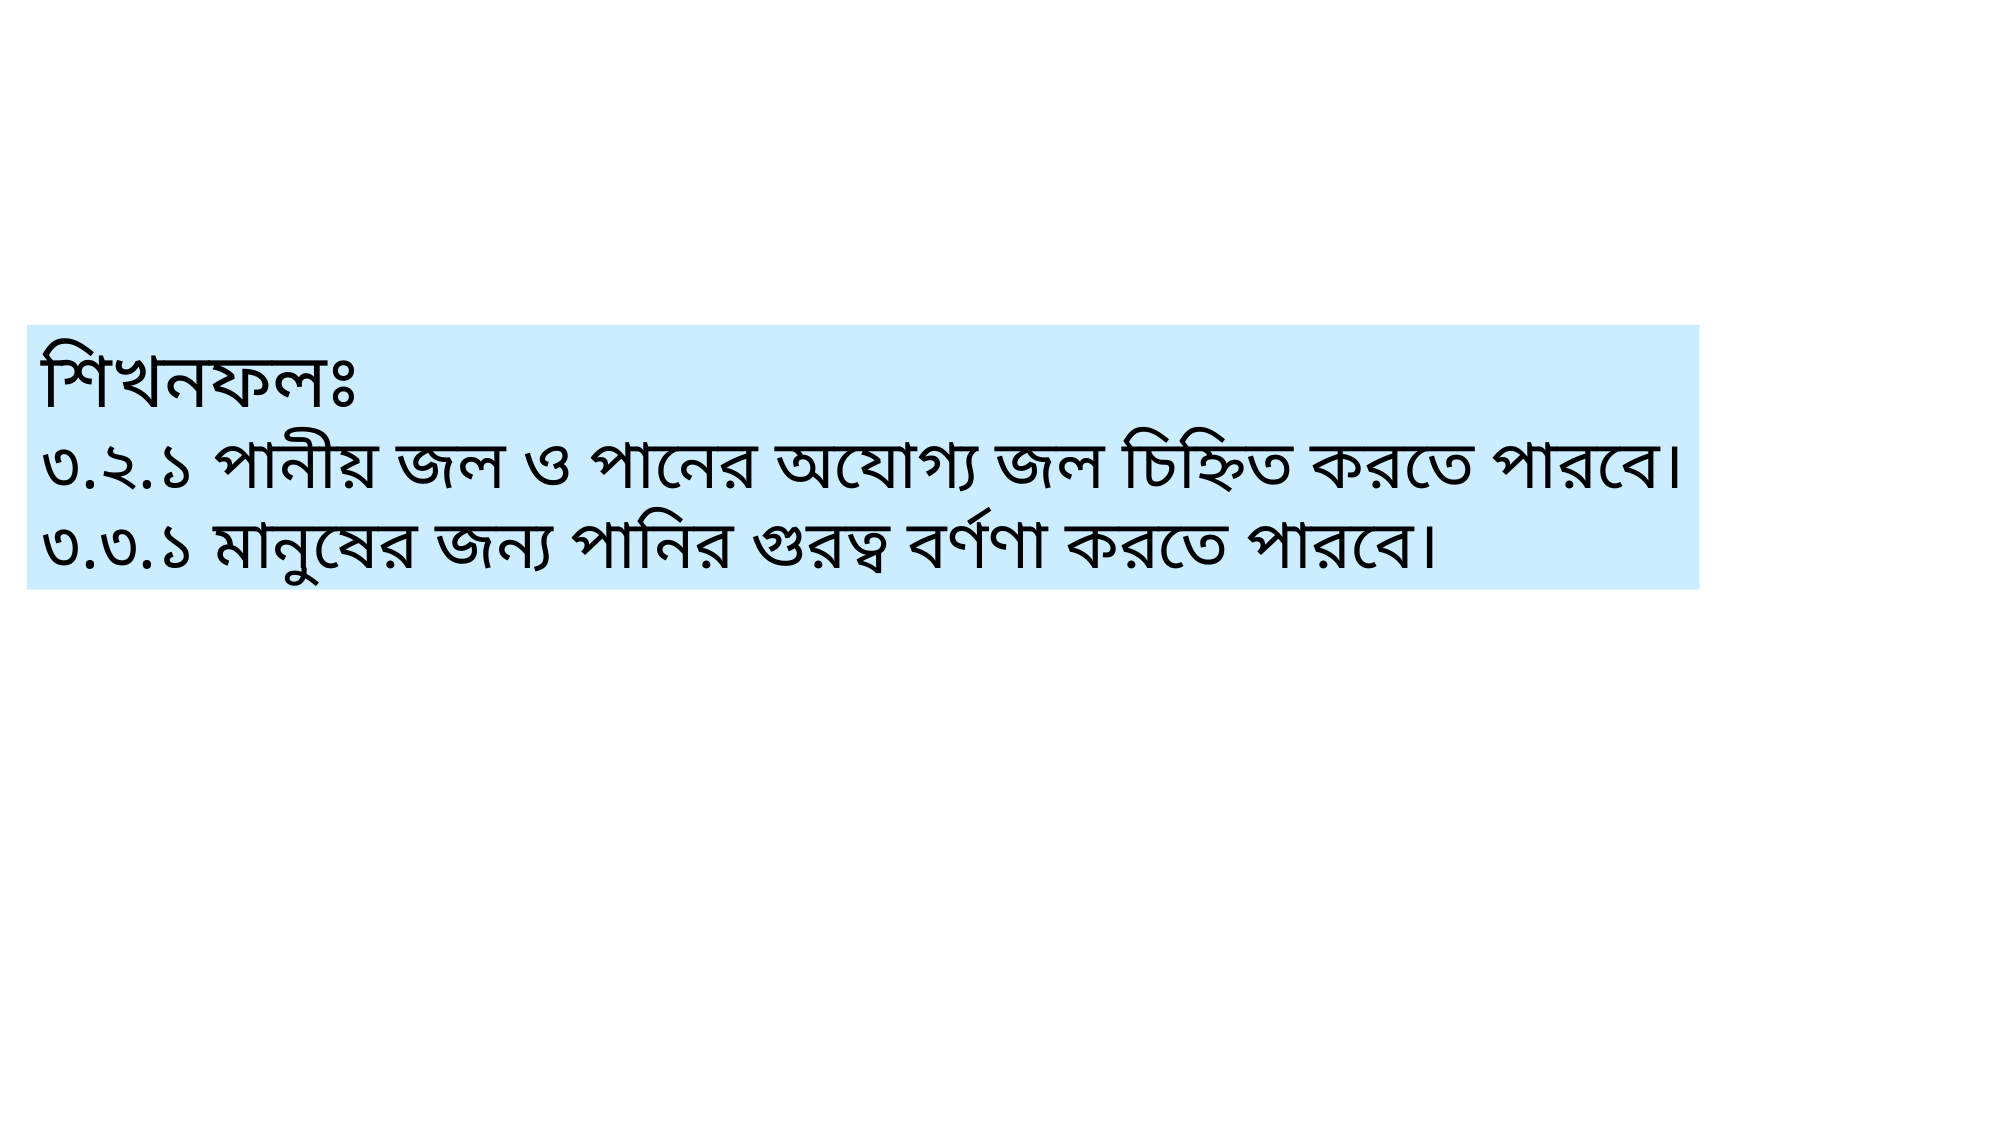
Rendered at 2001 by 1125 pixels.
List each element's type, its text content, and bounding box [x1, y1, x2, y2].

text_box শিখনফলঃ ৩.২.১ পানীয় জল ও পানের অযোগ্য জল চিহ্নিত করতে পারবে। ৩.৩.১ মানুষের জন্য পানির গুরত্ব বর্ণণা করতে পারবে। [26, 324, 1700, 590]
